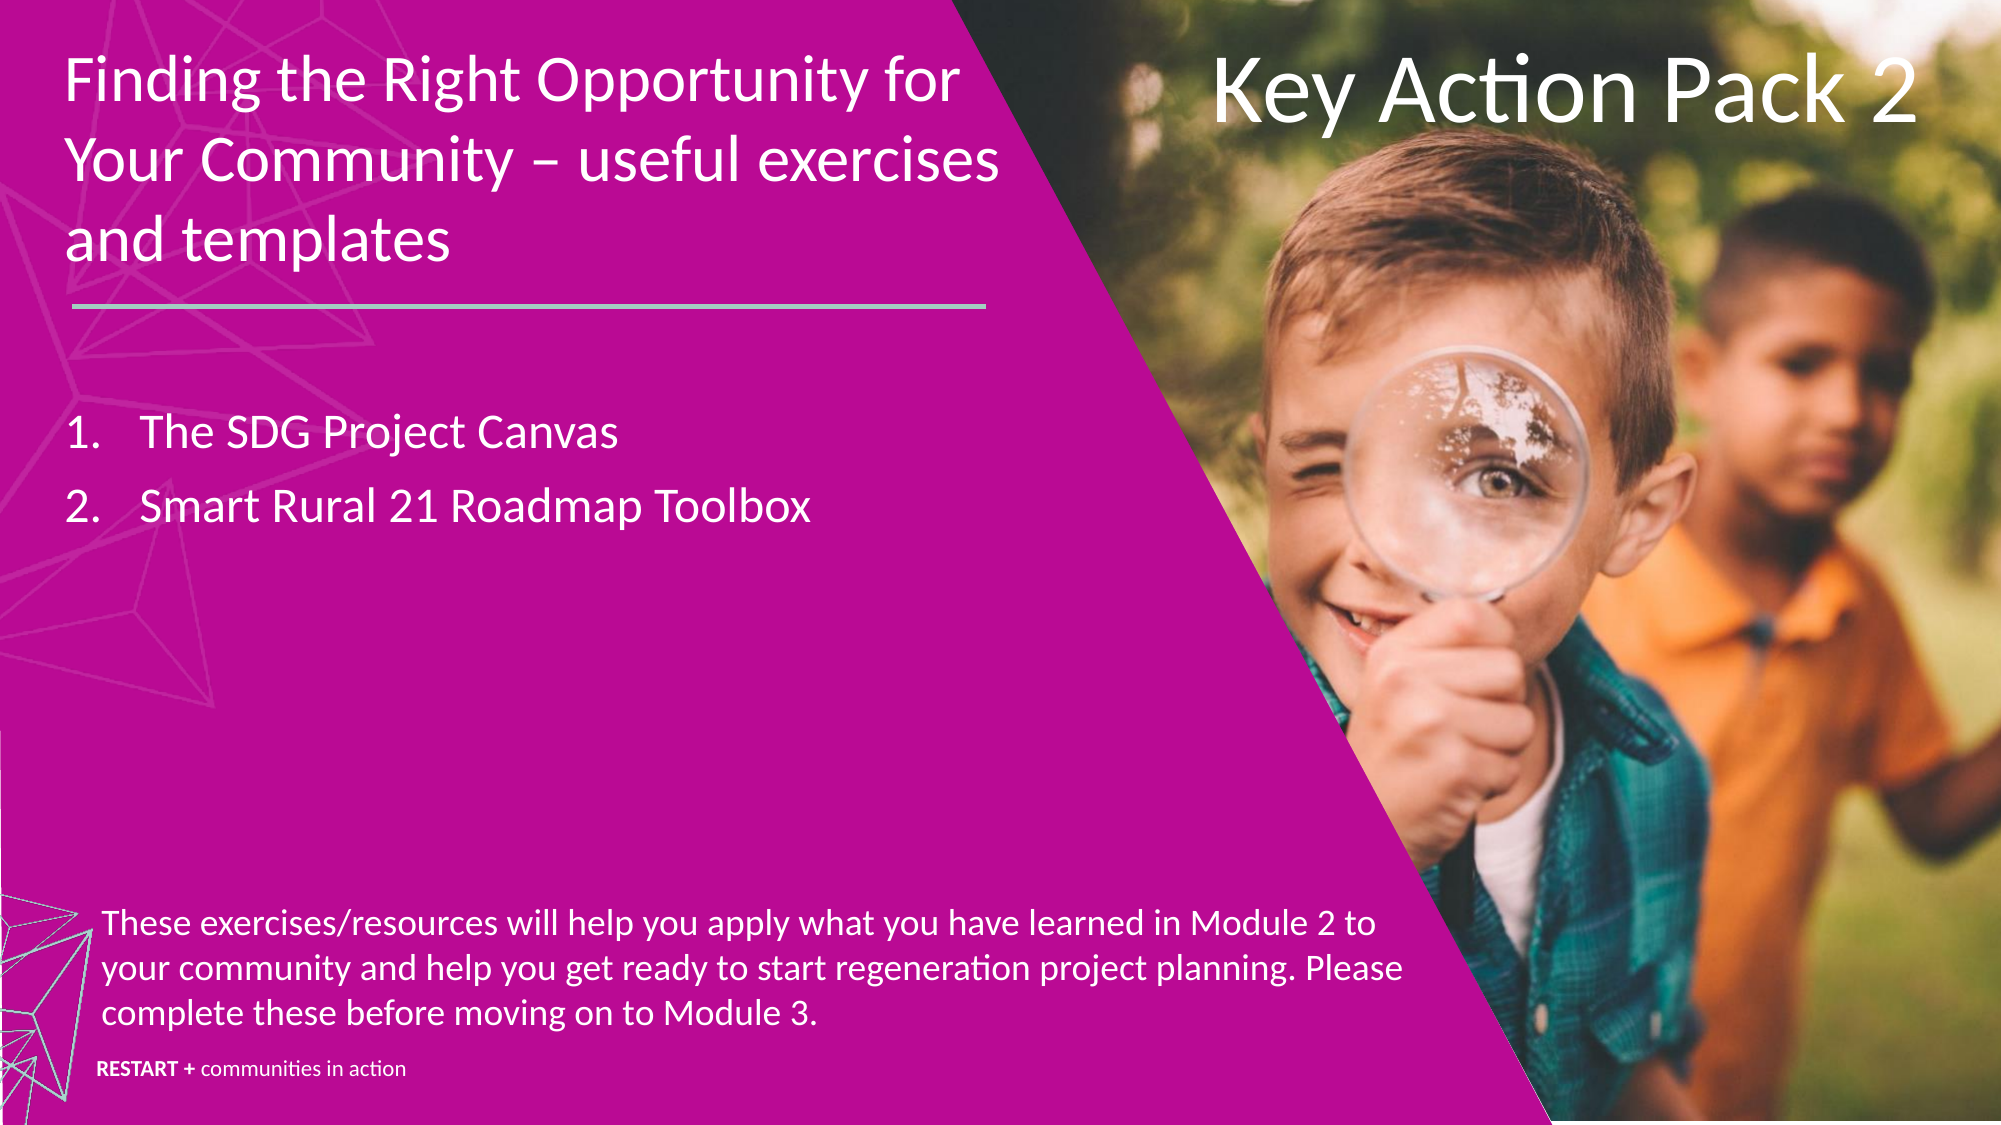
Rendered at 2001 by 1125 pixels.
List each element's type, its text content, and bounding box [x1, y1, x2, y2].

list The SDG Project Canvas Smart Rural 21 Roadmap Toolbox [49, 316, 949, 965]
picture [0, 869, 93, 1125]
text_box These exercises/resources will help you apply what you have learned in Module 2 to your community and help you get ready to start regeneration project planning. Please complete these before moving on to Module 3. [86, 890, 949, 1041]
text_box Finding the Right Opportunity for Your Community – useful exercises and templates [49, 27, 949, 282]
picture [949, 0, 2001, 1121]
